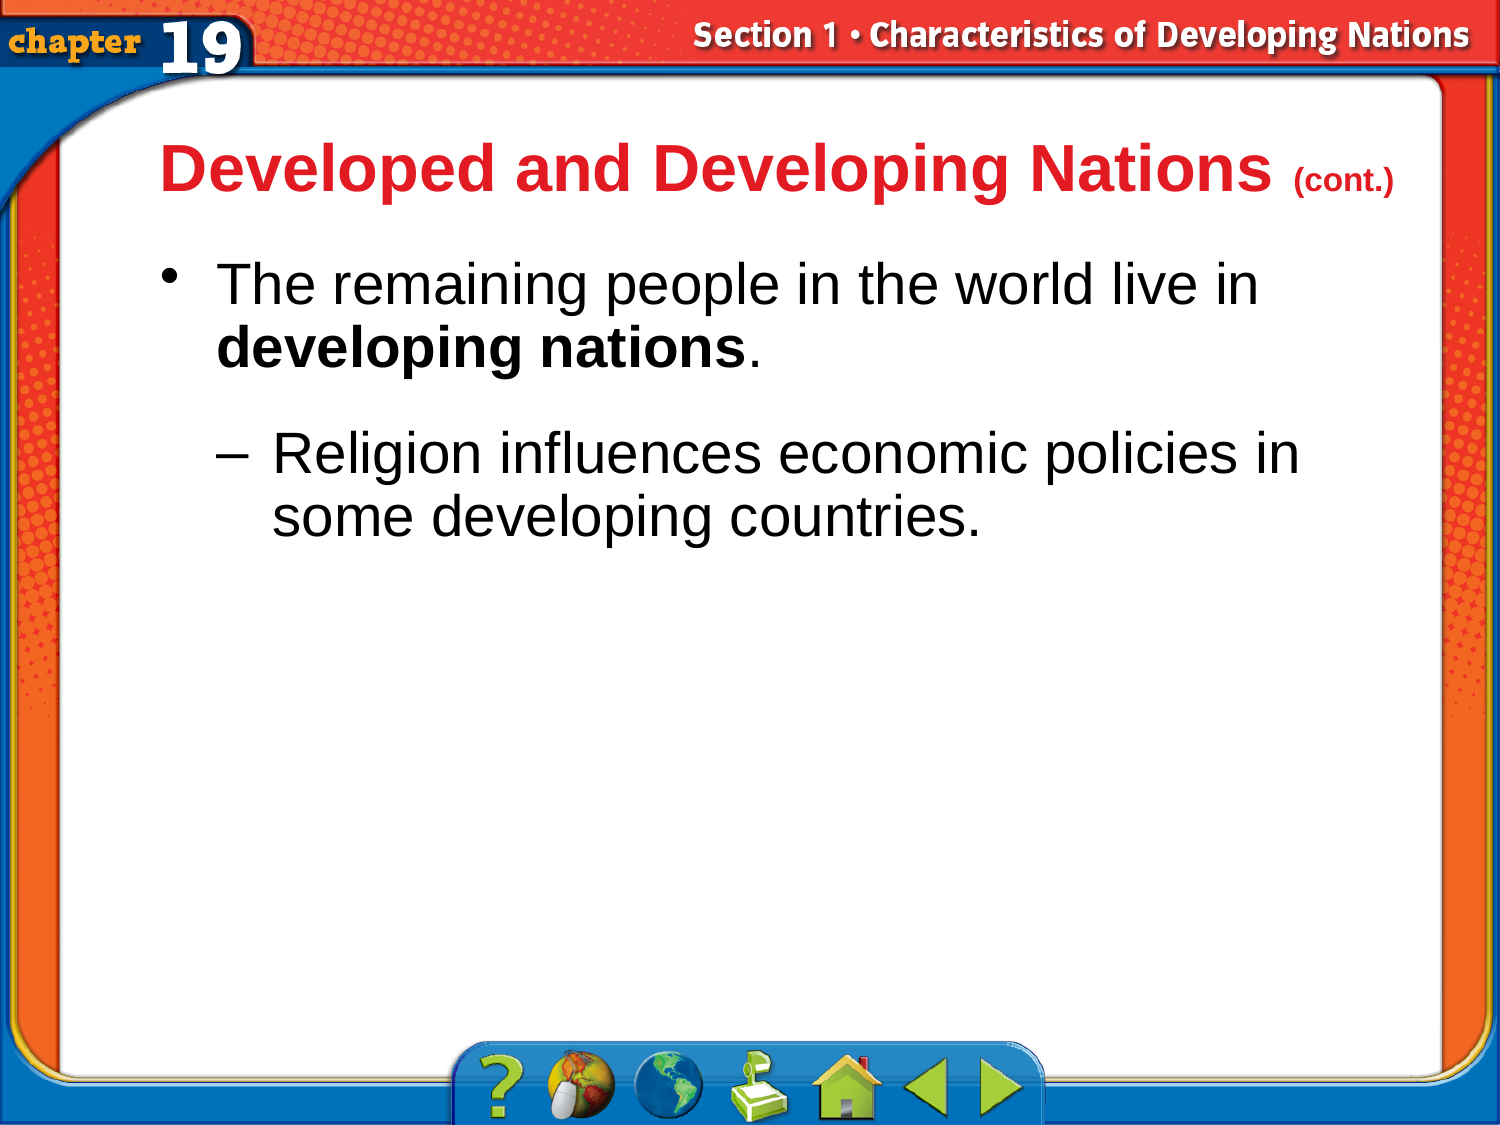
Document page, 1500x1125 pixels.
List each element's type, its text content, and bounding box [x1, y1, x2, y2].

picture [0, 0, 1500, 1125]
text_box Developed and Developing Nations (cont.) [145, 126, 1438, 214]
text_box Religion influences economic policies in some developing countries. [145, 415, 1346, 557]
text_box The remaining people in the world live in developing nations. [145, 246, 1346, 388]
